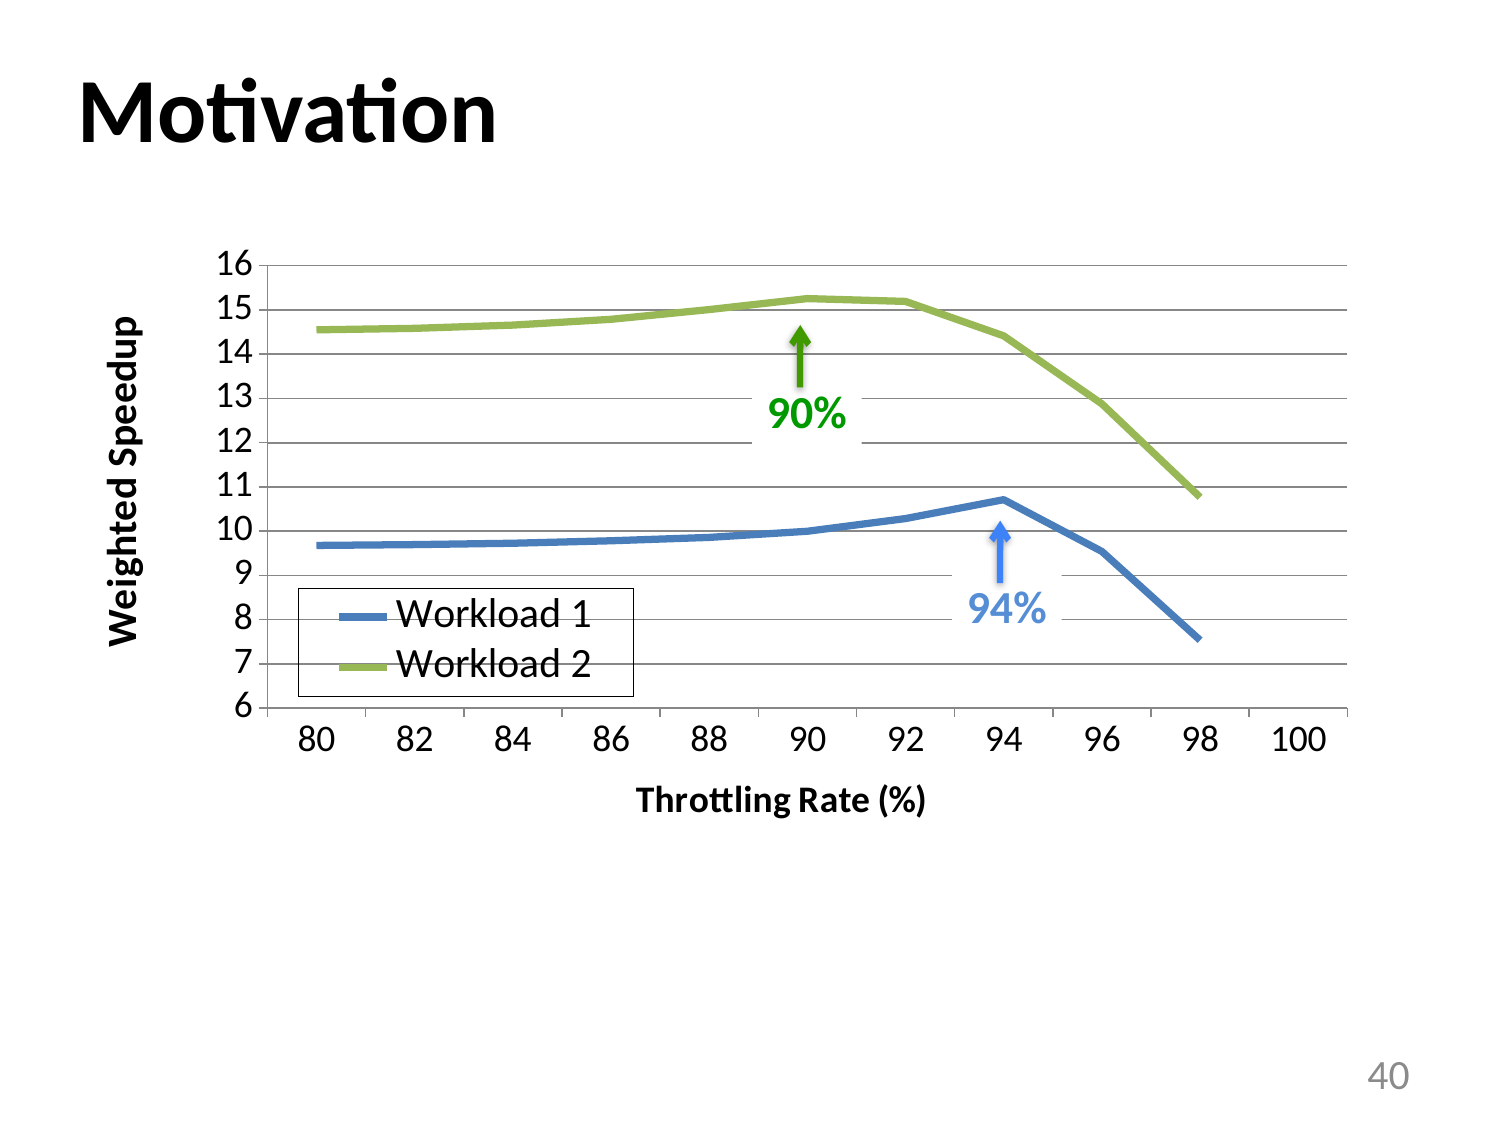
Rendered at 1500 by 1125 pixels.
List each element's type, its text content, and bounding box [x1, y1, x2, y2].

slide_number 40 [1074, 1042, 1425, 1103]
chart [37, 237, 1388, 838]
title Motivation [62, 12, 1413, 200]
